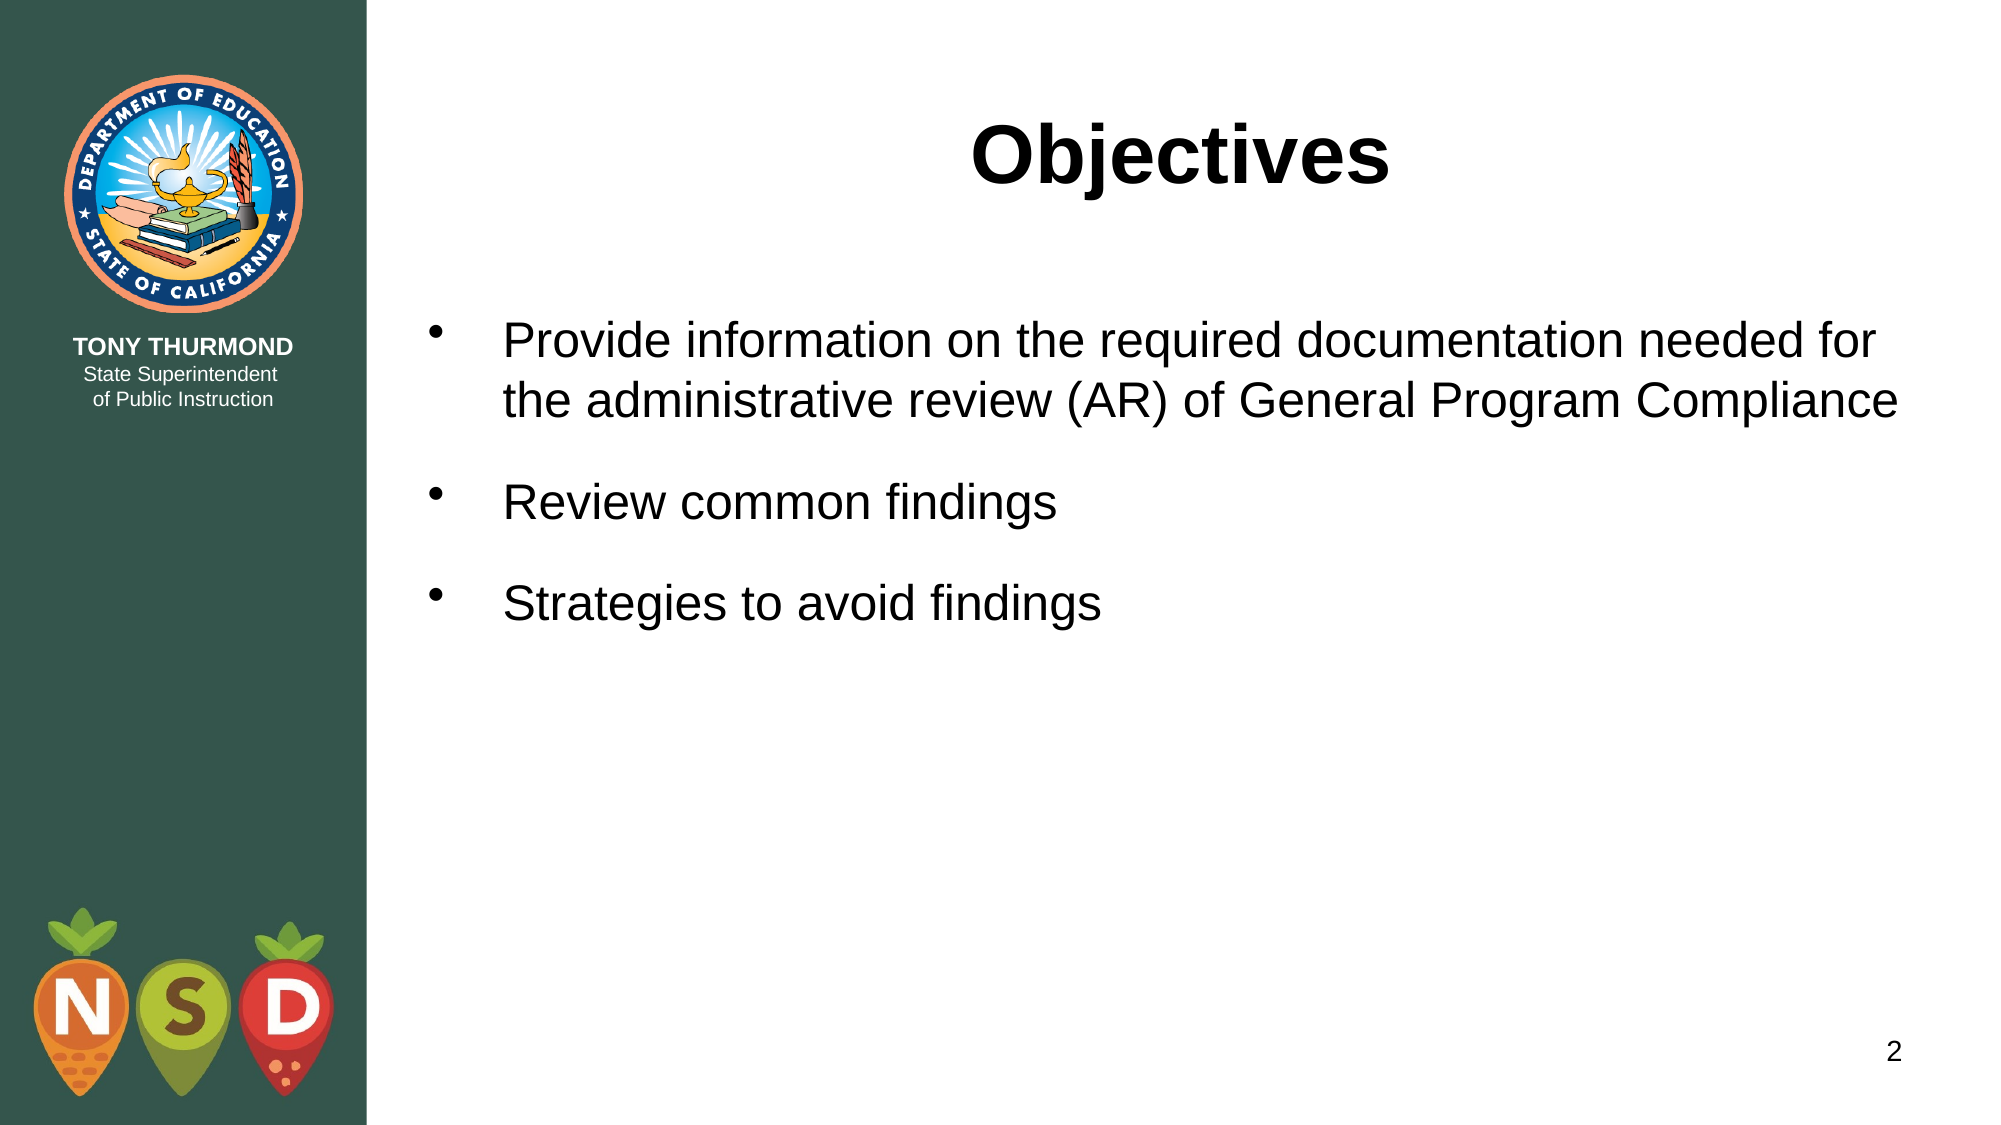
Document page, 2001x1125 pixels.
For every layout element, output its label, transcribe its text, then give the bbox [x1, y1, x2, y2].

list Provide information on the required documentation needed for the administrative review (AR) of General Program Compliance Review common findings Strategies to avoid findings [412, 299, 1950, 975]
picture [13, 892, 354, 1108]
picture [64, 74, 303, 313]
slide_number 2 [1551, 1025, 1918, 1100]
title Objectives [375, 37, 1988, 263]
